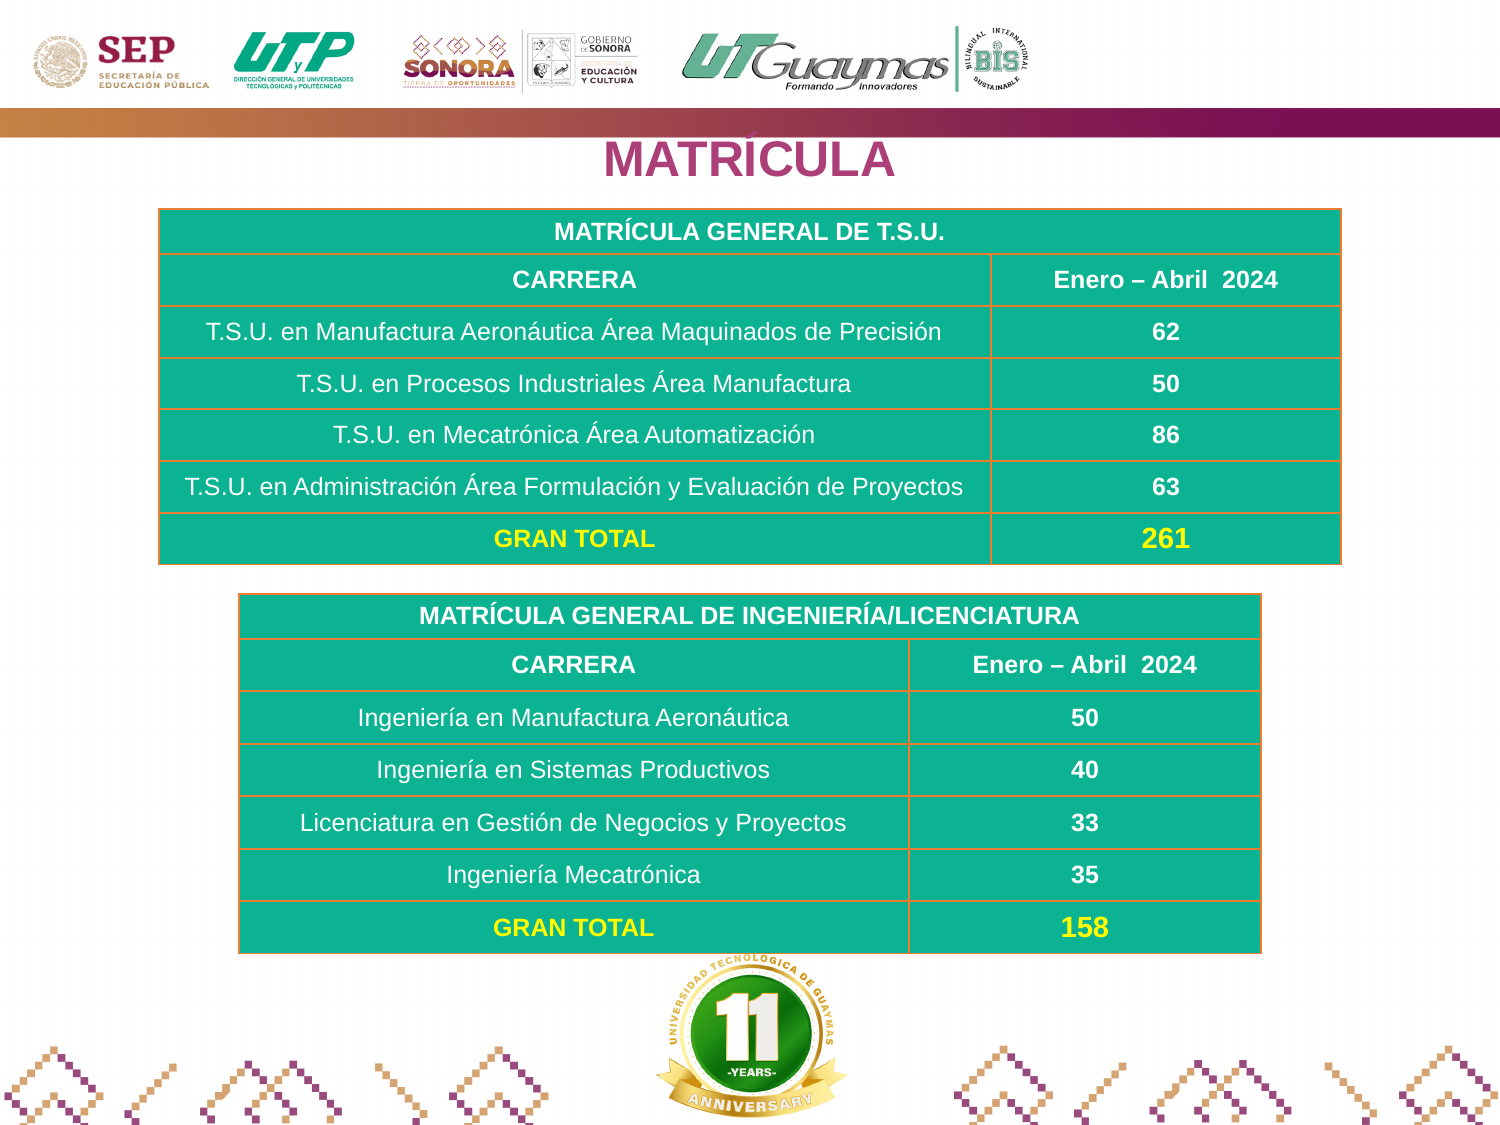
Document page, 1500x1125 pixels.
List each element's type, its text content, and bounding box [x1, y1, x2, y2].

picture [0, 0, 1500, 1125]
table_cell Ingeniería en Manufactura Aeronáutica [240, 692, 908, 743]
table_cell Enero – Abril 2024 [992, 255, 1340, 305]
table_cell 62 [992, 307, 1340, 357]
table_cell 50 [992, 359, 1340, 408]
table_cell 86 [992, 410, 1340, 460]
table_cell T.S.U. en Procesos Industriales Área Manufactura [160, 359, 990, 408]
table_cell 261 [992, 514, 1340, 564]
table_cell Licenciatura en Gestión de Negocios y Proyectos [240, 797, 908, 848]
table_cell Ingeniería Mecatrónica [240, 850, 908, 900]
table_cell 40 [910, 745, 1260, 795]
table_cell 35 [910, 850, 1260, 900]
table_cell T.S.U. en Manufactura Aeronáutica Área Maquinados de Precisión [160, 307, 990, 357]
table_cell 33 [910, 797, 1260, 848]
table_cell CARRERA [160, 255, 990, 305]
table_cell GRAN TOTAL [240, 902, 908, 953]
table_cell Ingeniería en Sistemas Productivos [240, 745, 908, 795]
table_cell CARRERA [240, 640, 908, 690]
table_cell T.S.U. en Mecatrónica Área Automatización [160, 410, 990, 460]
table_header MATRÍCULA GENERAL DE T.S.U. [160, 210, 1340, 253]
text_box MATRÍCULA [301, 118, 1199, 194]
table_cell GRAN TOTAL [160, 514, 990, 564]
table_cell T.S.U. en Administración Área Formulación y Evaluación de Proyectos [160, 462, 990, 512]
table_cell 63 [992, 462, 1340, 512]
table_cell 158 [910, 902, 1260, 953]
table_cell 50 [910, 692, 1260, 743]
table_cell Enero – Abril 2024 [910, 640, 1260, 690]
table_header MATRÍCULA GENERAL DE INGENIERÍA/LICENCIATURA [240, 595, 1260, 638]
